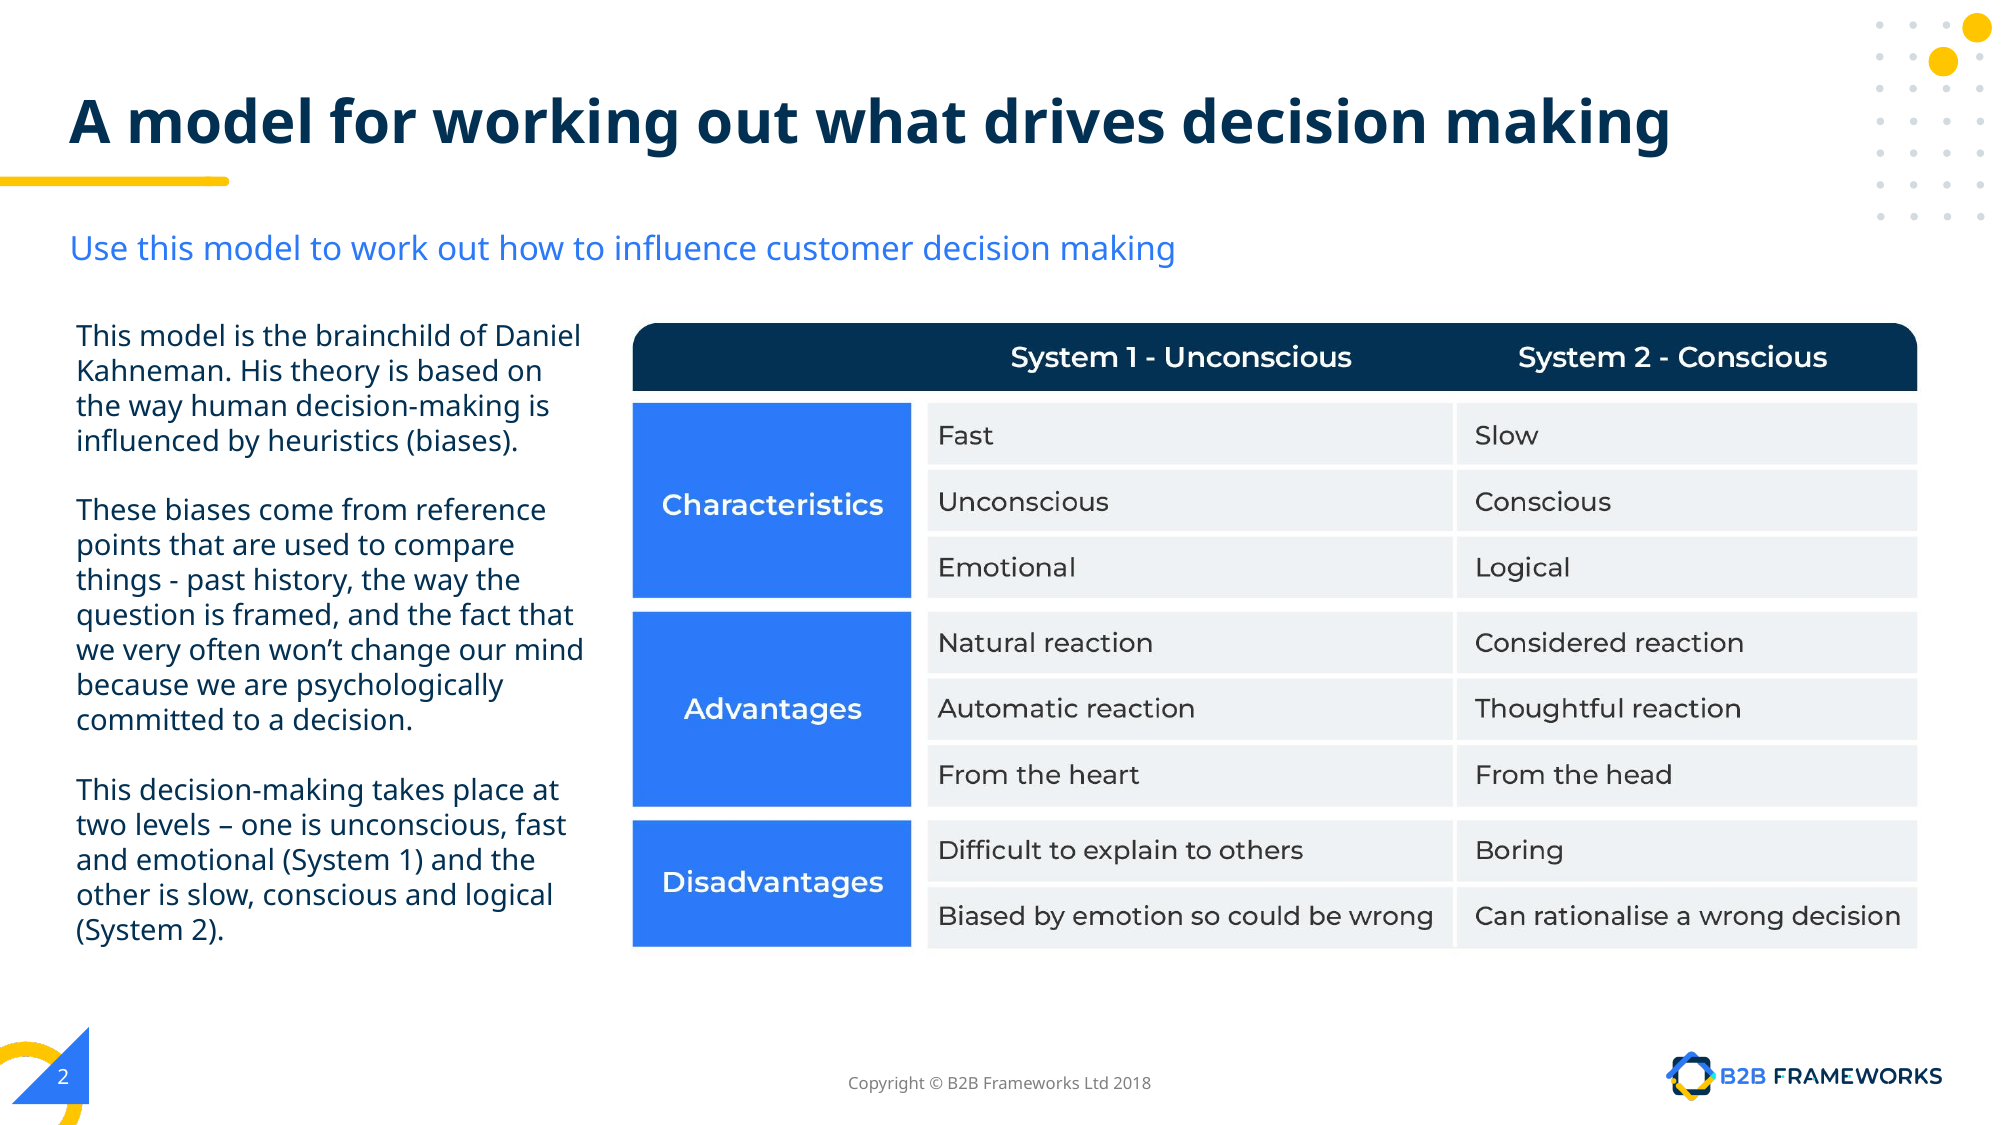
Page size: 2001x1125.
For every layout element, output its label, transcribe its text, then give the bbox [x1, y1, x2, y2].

picture [0, 1041, 84, 1125]
picture [609, 294, 1951, 982]
slide_number ‹#› [42, 1047, 493, 1108]
title A model for working out what drives decision making [54, 77, 1784, 168]
text_box This model is the brainchild of Daniel Kahneman. His theory is based on the way human decision-making is influenced by heuristics (biases). These biases come from reference points that are used to compare things - past history, the way the question is framed, and the fact that we very often won’t change our mind because we are psychologically committed to a decision. This decision-making takes place at two levels – one is unconscious, fast and emotional (System 1) and the other is slow, conscious and logical (System 2). [61, 309, 604, 954]
footer Copyright © B2B Frameworks Ltd 2018 [662, 1052, 1338, 1113]
text_box Use this model to work out how to influence customer decision making [54, 219, 1538, 275]
picture [1655, 1040, 1952, 1111]
